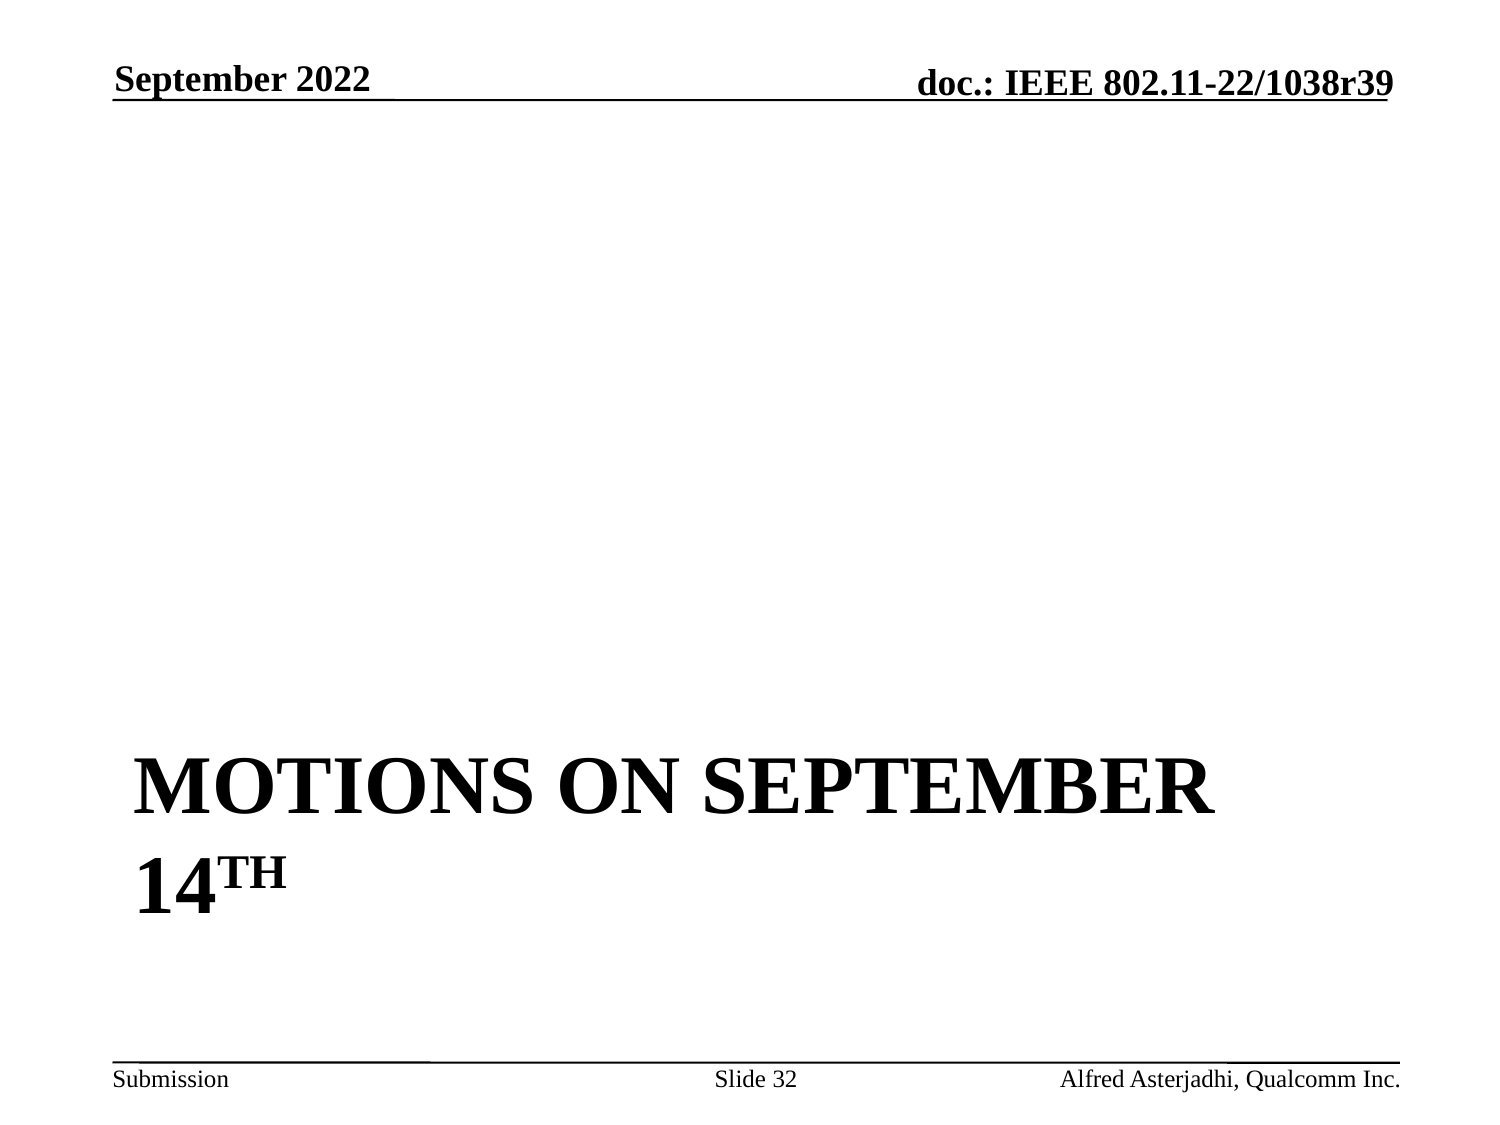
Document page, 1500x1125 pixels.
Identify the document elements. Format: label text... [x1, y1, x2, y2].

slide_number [114, 54, 423, 100]
footer Alfred Asterjadhi, Qualcomm Inc. [878, 1061, 1402, 1093]
slide_number Slide 32 [712, 1061, 800, 1123]
title Motions on September 14th [118, 722, 1394, 947]
